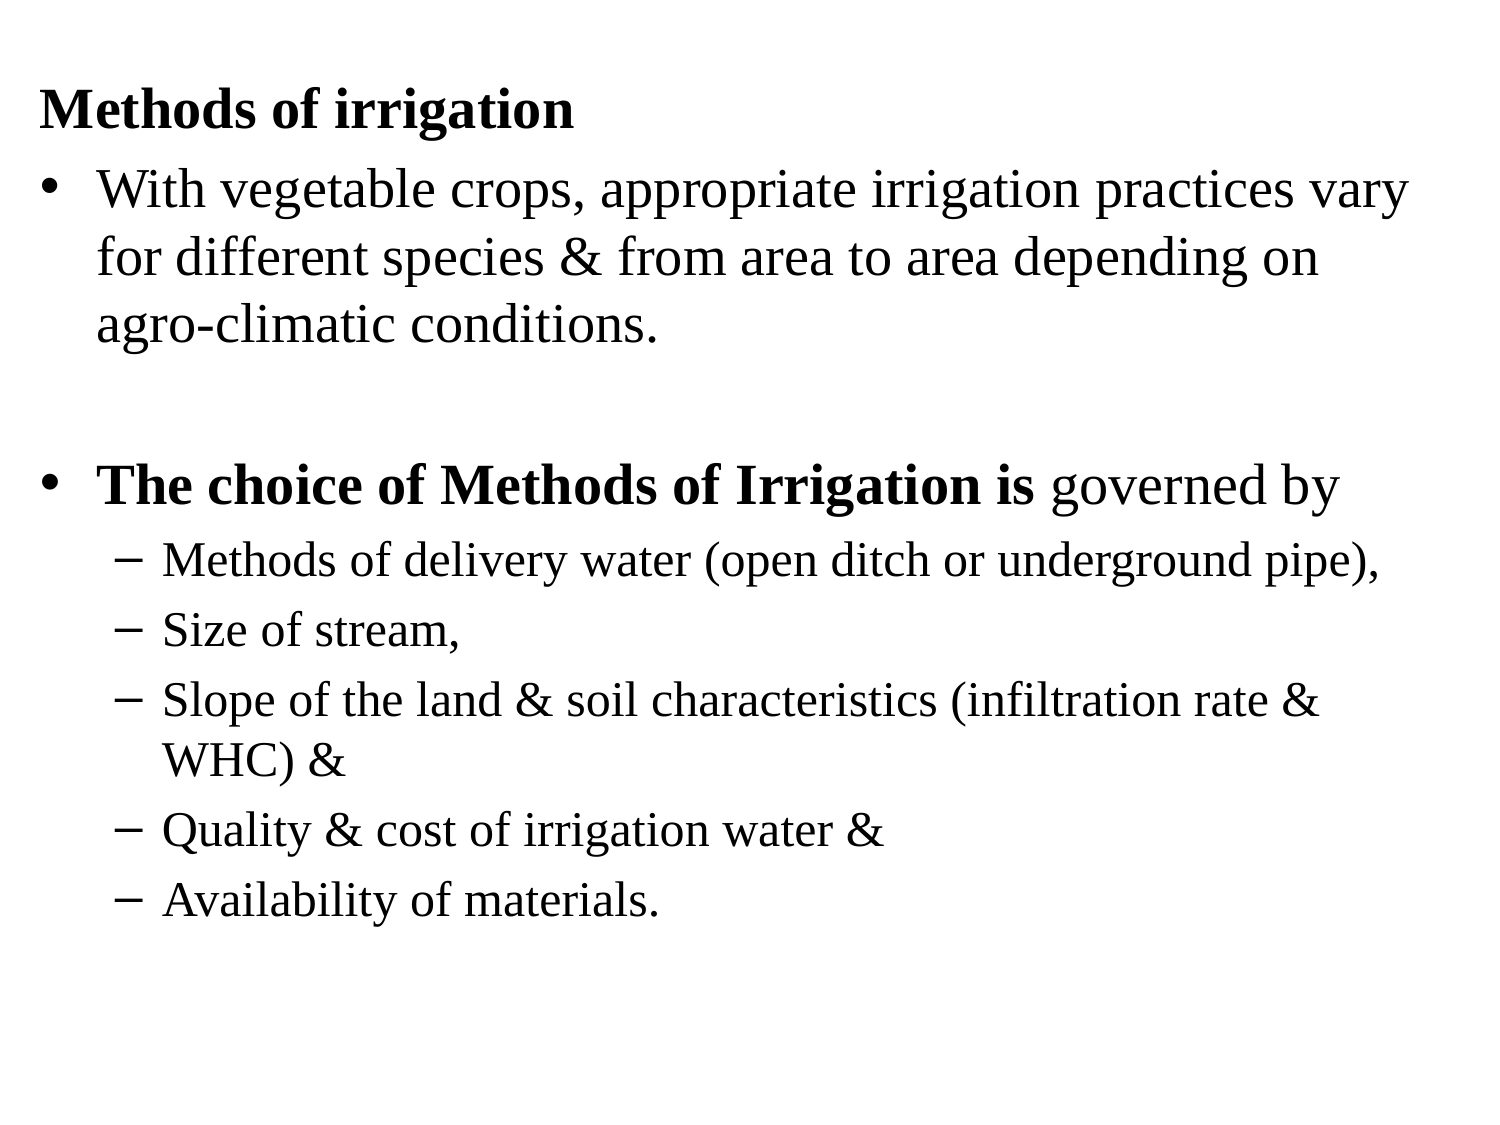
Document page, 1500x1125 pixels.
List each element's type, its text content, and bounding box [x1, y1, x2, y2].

list Methods of irrigation With vegetable crops, appropriate irrigation practices vary for different species & from area to area depending on agro-climatic conditions. The choice of Methods of Irrigation is governed by Methods of delivery water (open ditch or underground pipe), Size of stream, Slope of the land & soil characteristics (infiltration rate & WHC) & Quality & cost of irrigation water & Availability of materials. [24, 62, 1463, 1125]
